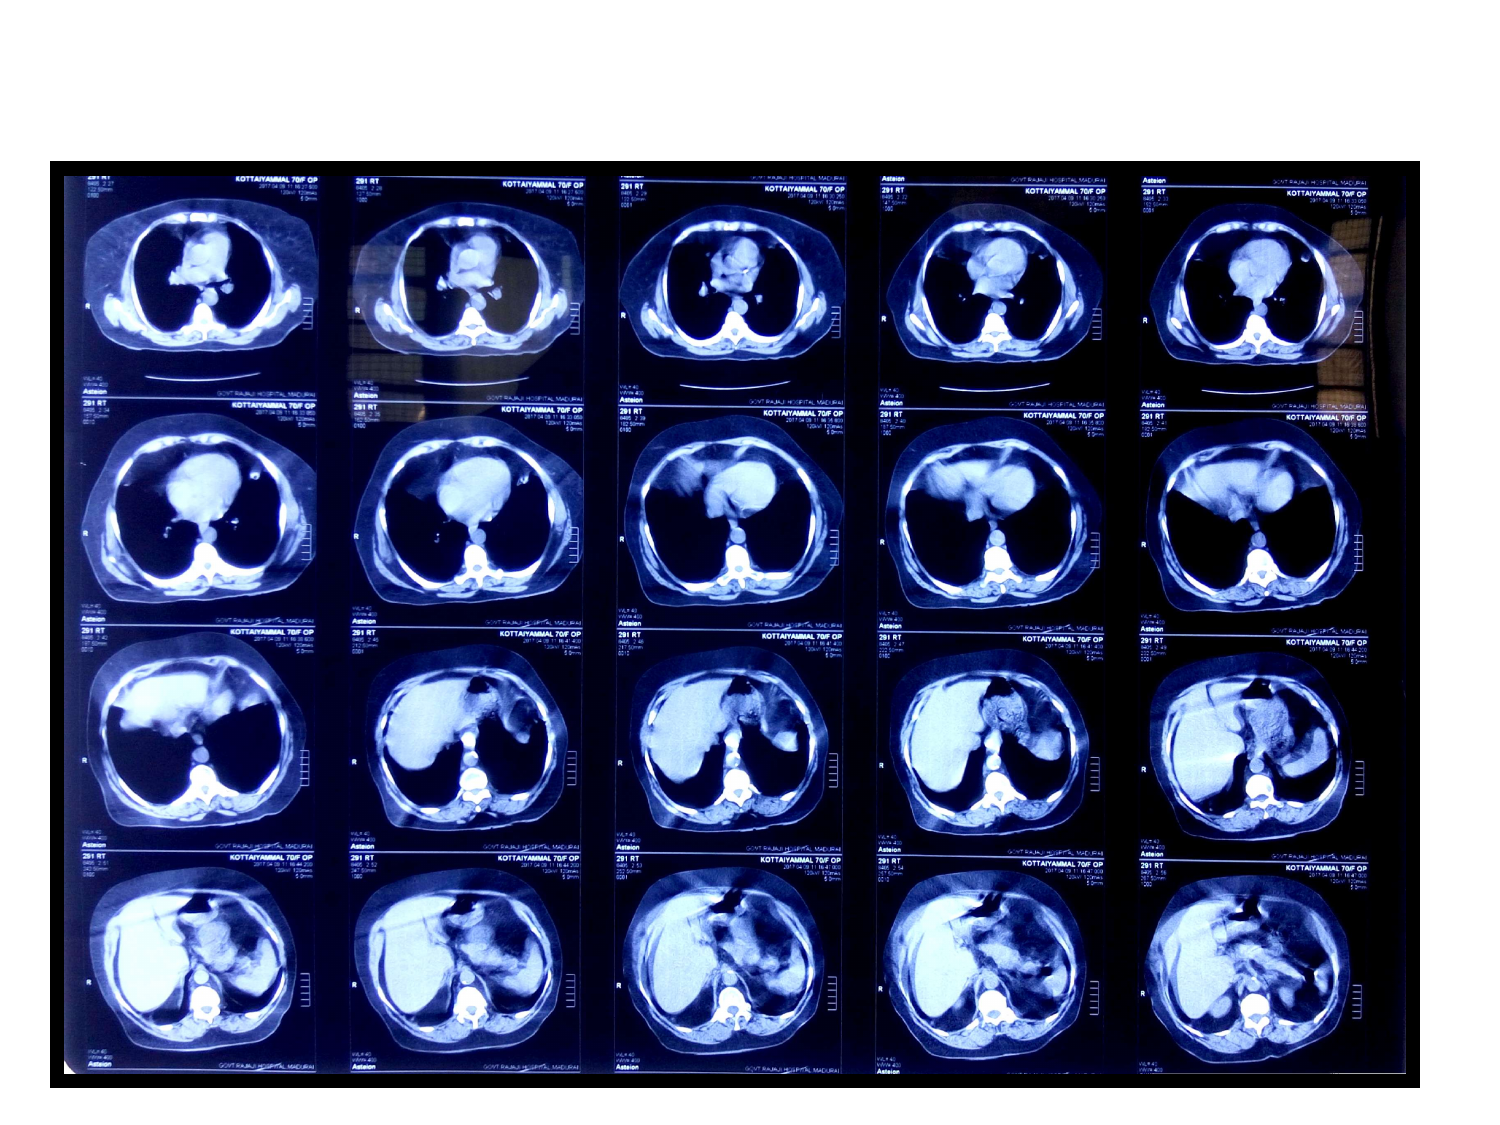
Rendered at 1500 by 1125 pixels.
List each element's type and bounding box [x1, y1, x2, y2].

list [64, 175, 1406, 1074]
